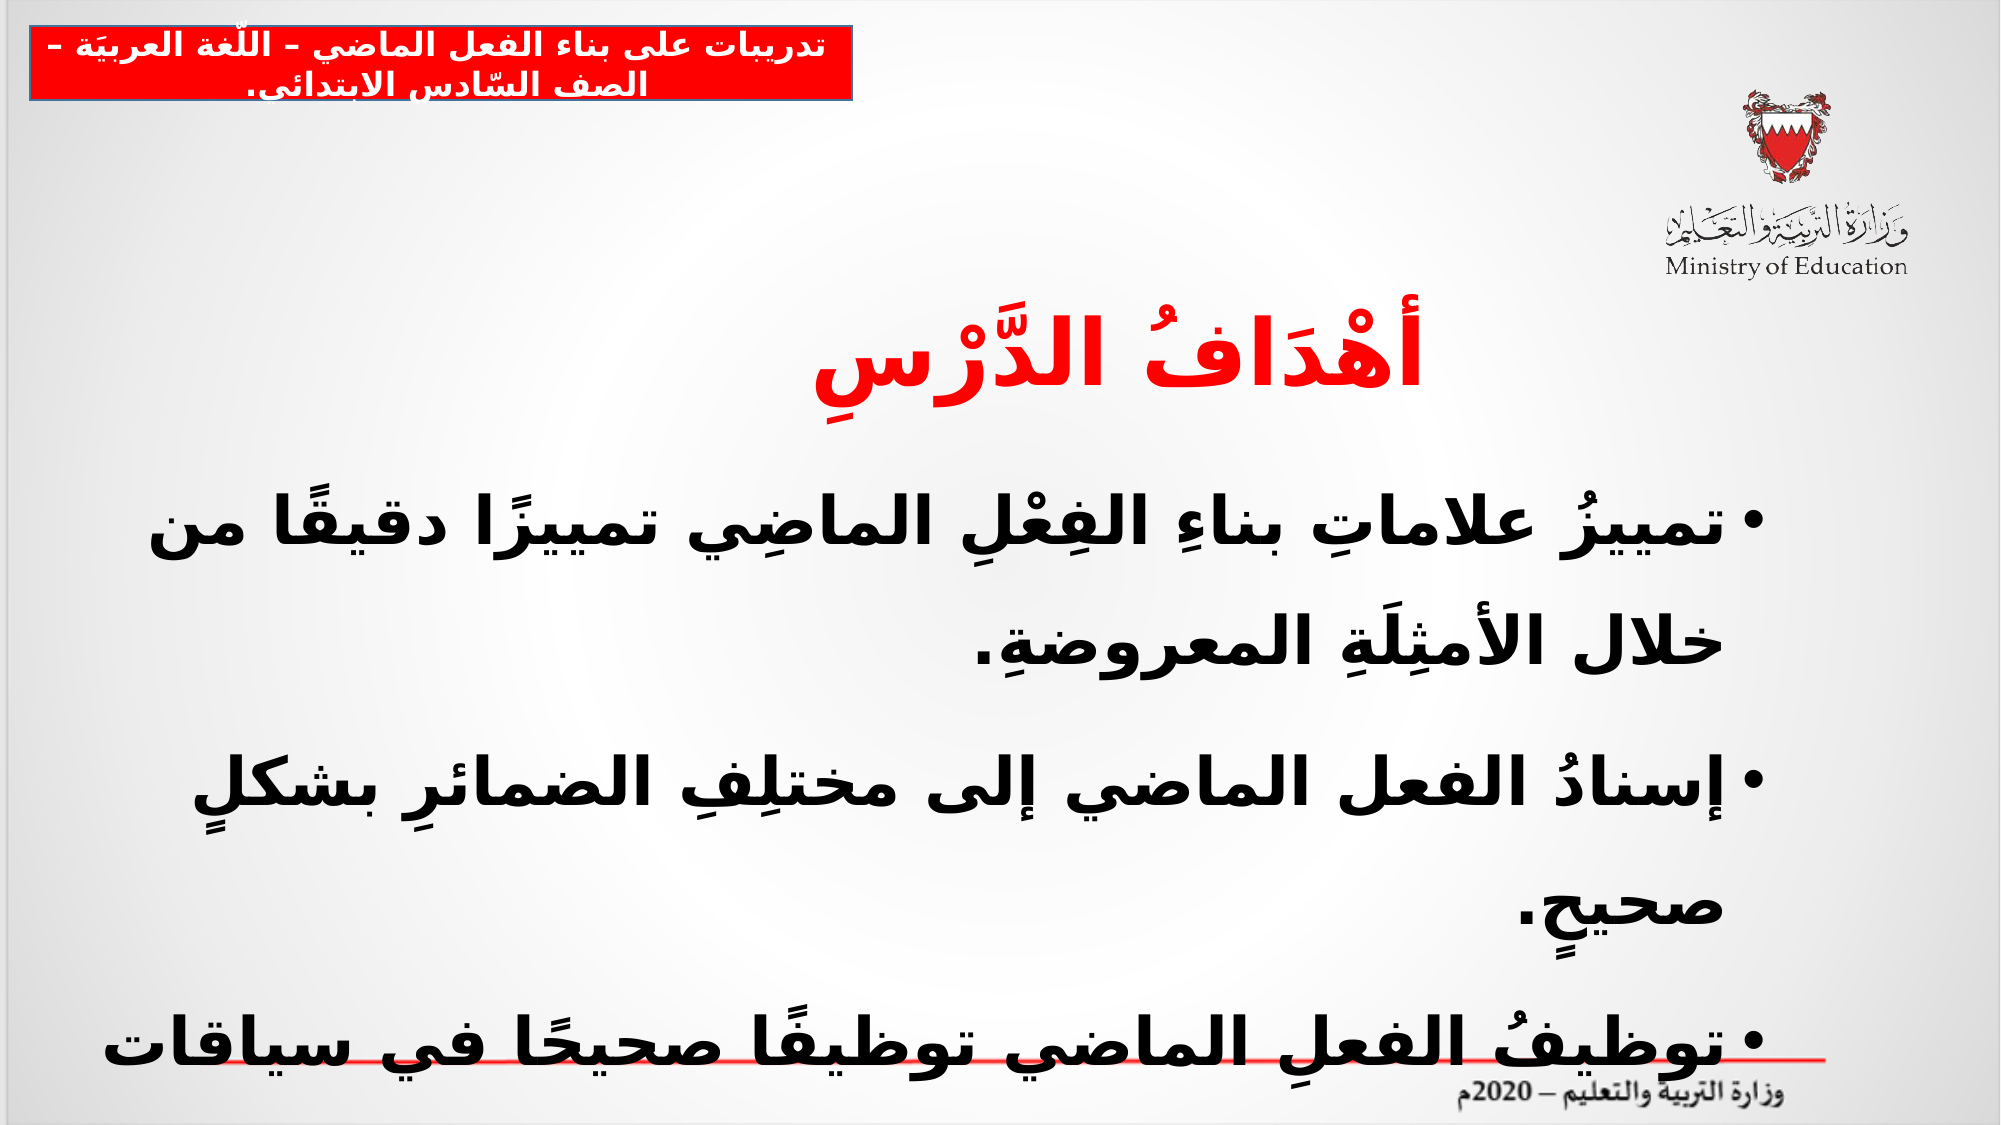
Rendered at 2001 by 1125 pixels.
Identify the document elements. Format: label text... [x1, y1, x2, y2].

picture [0, 0, 2001, 1125]
list تمييزُ علاماتِ بناءِ الفِعْلِ الماضِي تمييزًا دقيقًا من خلال الأمثِلَةِ المعروضةِ. إسنادُ الفعل الماضي إلى مختلِفِ الضمائرِ بشكلٍ صحيحٍ. توظيفُ الفعلِ الماضي توظيفًا صحيحًا في سياقات تعبيرية متنوّعة. [55, 430, 1781, 892]
text_box أهْدَافُ الدَّرْسِ [796, 286, 1442, 411]
text_box تدريبات على بناء الفعل الماضي – اللّغة العربيَة – الصف السّادس الابتدائي. [29, 25, 853, 101]
